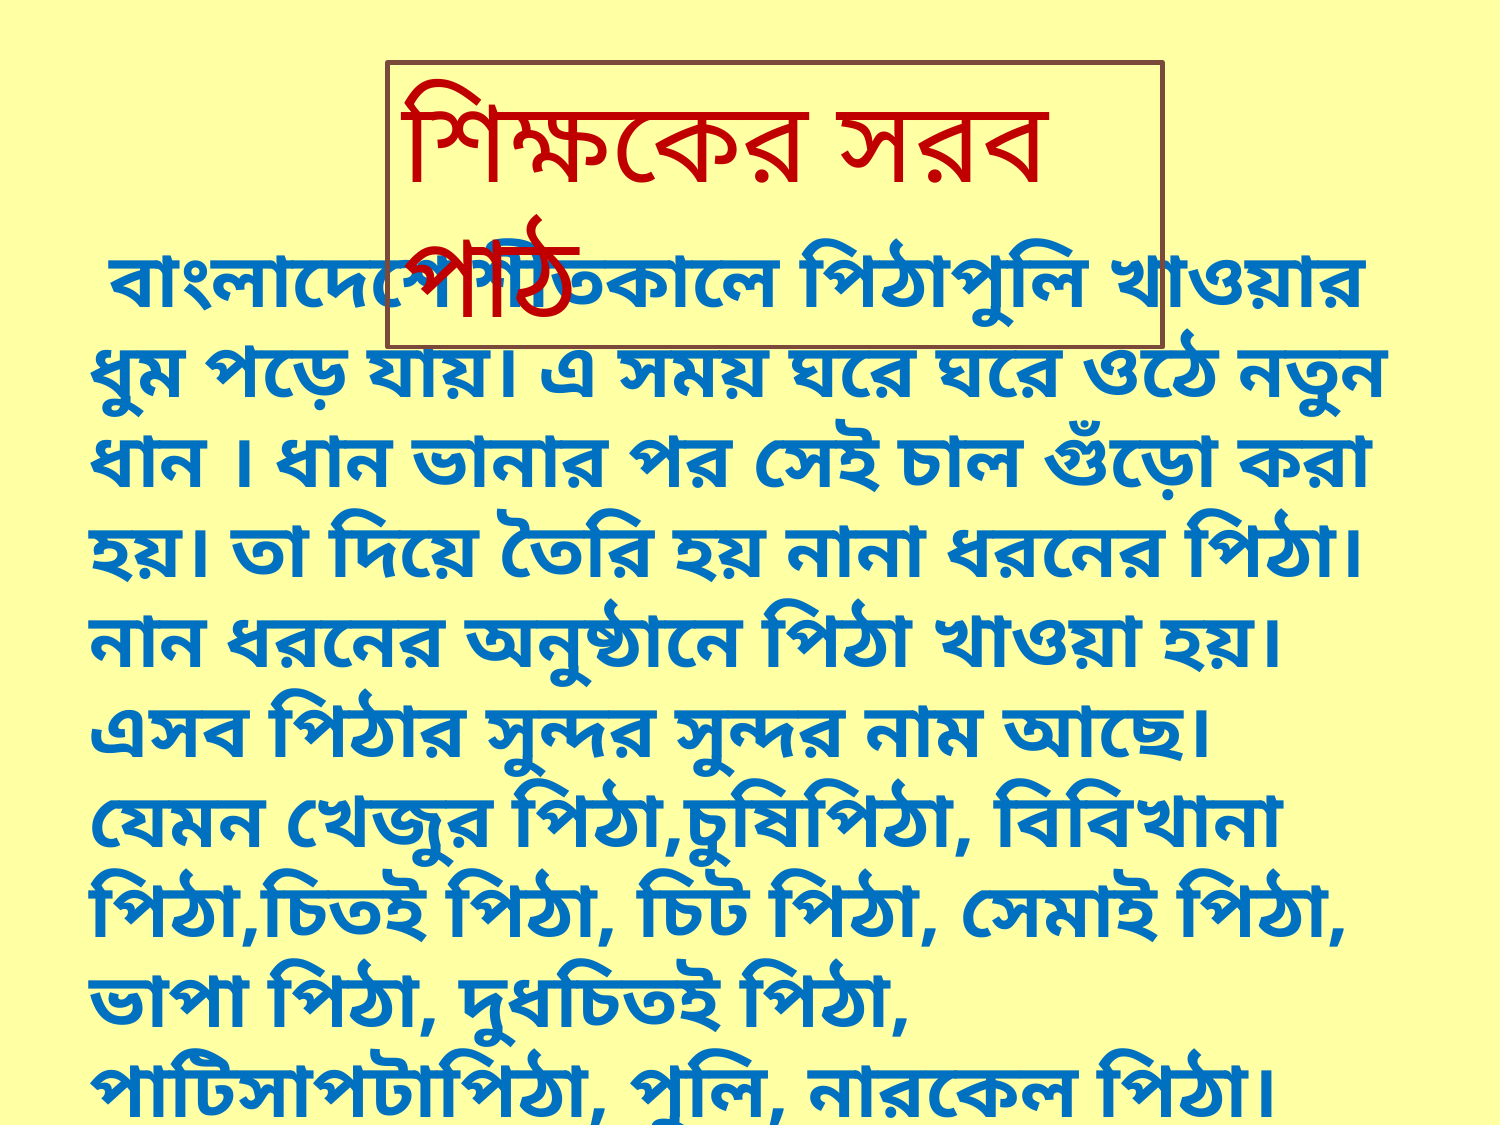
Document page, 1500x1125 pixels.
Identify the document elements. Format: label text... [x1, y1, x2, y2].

text_box বাংলাদেশে শীতকালে পিঠাপুলি খাওয়ার ধুম পড়ে যায়। এ সময় ঘরে ঘরে ওঠে নতুন ধান । ধান ভানার পর সেই চাল গুঁড়ো করা হয়। তা দিয়ে তৈরি হয় নানা ধরনের পিঠা। নান ধরনের অনুষ্ঠানে পিঠা খাওয়া হয়। এসব পিঠার সুন্দর সুন্দর নাম আছে। যেমন খেজুর পিঠা,চুষিপিঠা, বিবিখানা পিঠা,চিতই পিঠা, চিট পিঠা, সেমাই পিঠা, ভাপা পিঠা, দুধচিতই পিঠা, পাটিসাপটাপিঠা, পুলি, নারকেল পিঠা। এমনি নানা নামের পিঠা। শীতকালে গরম গরম পিঠার মজাই আলাদা। [74, 224, 1413, 1125]
text_box শিক্ষকের সরব পাঠ [385, 60, 1165, 349]
